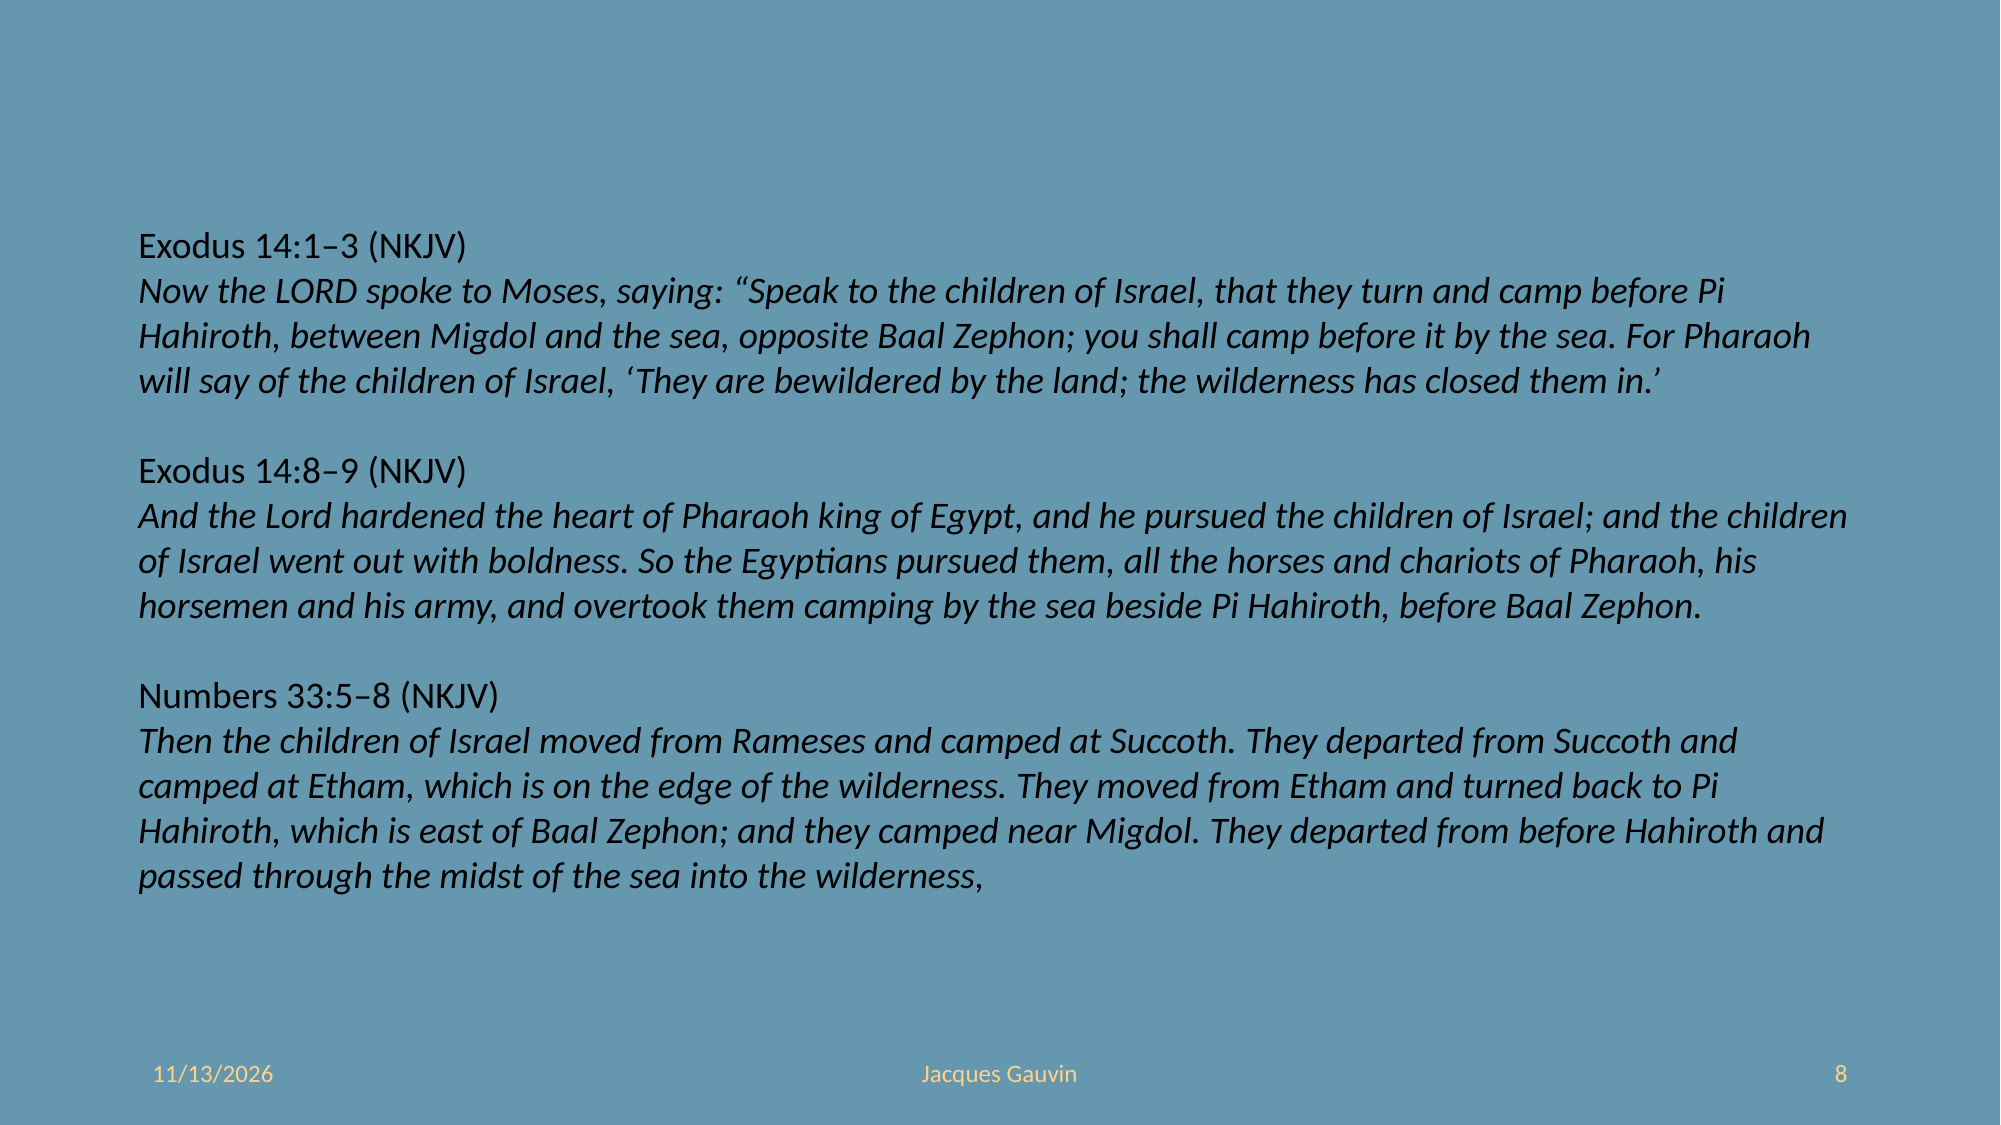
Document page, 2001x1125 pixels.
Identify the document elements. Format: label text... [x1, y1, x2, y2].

text_box Exodus 14:1–3 (NKJV) Now the Lord spoke to Moses, saying: “Speak to the children of Israel, that they turn and camp before Pi Hahiroth, between Migdol and the sea, opposite Baal Zephon; you shall camp before it by the sea. For Pharaoh will say of the children of Israel, ‘They are bewildered by the land; the wilderness has closed them in.’ Exodus 14:8–9 (NKJV) And the Lord hardened the heart of Pharaoh king of Egypt, and he pursued the children of Israel; and the children of Israel went out with boldness. So the Egyptians pursued them, all the horses and chariots of Pharaoh, his horsemen and his army, and overtook them camping by the sea beside Pi Hahiroth, before Baal Zephon. Numbers 33:5–8 (NKJV) Then the children of Israel moved from Rameses and camped at Succoth. They departed from Succoth and camped at Etham, which is on the edge of the wilderness. They moved from Etham and turned back to Pi Hahiroth, which is east of Baal Zephon; and they camped near Migdol. They departed from before Hahiroth and passed through the midst of the sea into the wilderness, [123, 214, 1877, 904]
footer Jacques Gauvin [662, 1042, 1338, 1103]
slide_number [137, 1042, 588, 1103]
slide_number 8 [1412, 1042, 1863, 1103]
